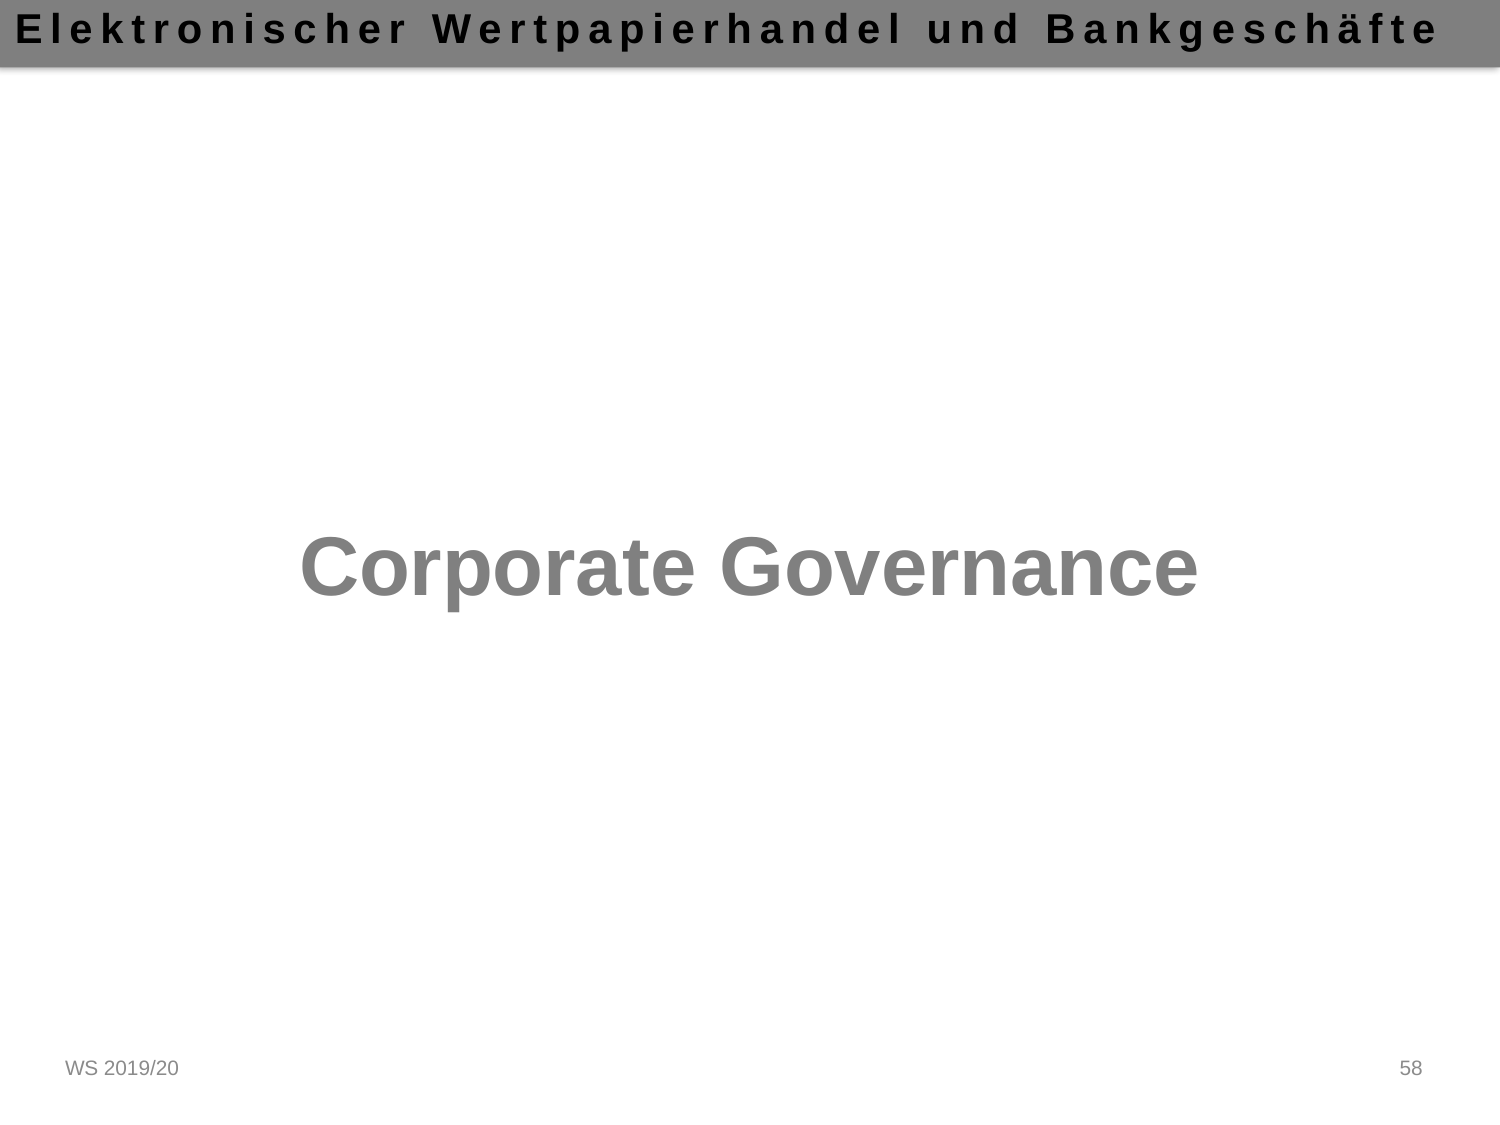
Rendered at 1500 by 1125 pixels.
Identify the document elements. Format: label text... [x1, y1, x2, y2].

title Corporate Governance [75, 387, 1425, 738]
